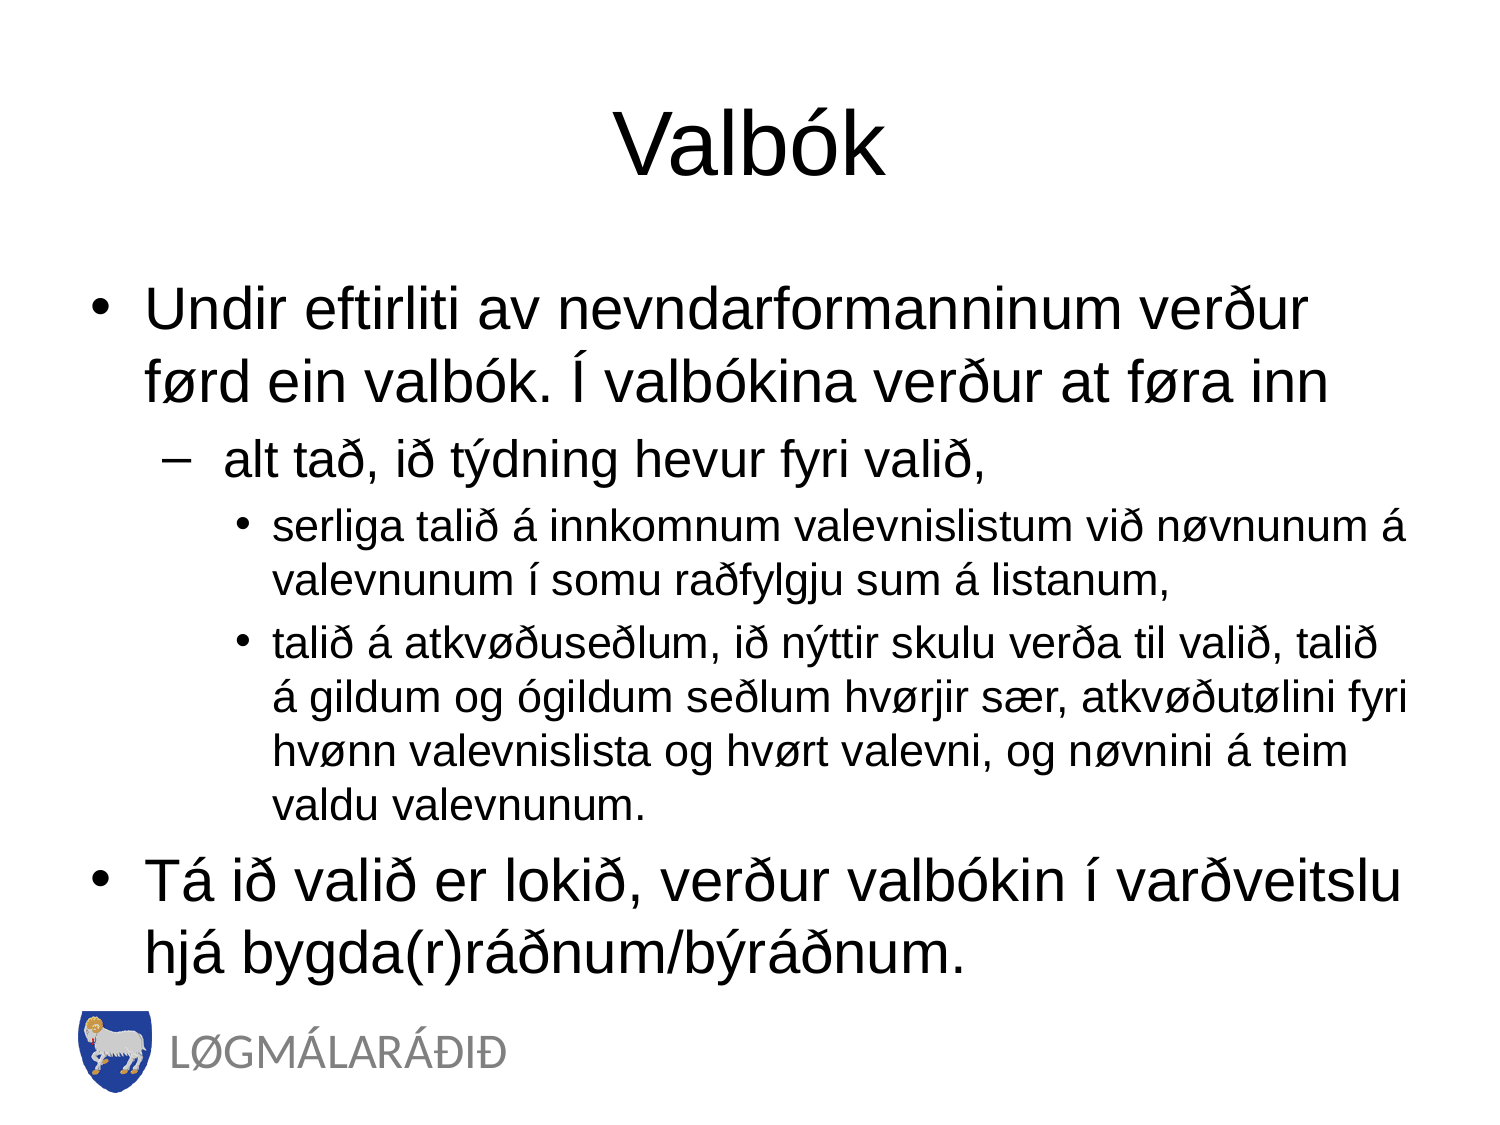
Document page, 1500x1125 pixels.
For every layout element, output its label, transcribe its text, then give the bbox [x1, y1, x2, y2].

picture [78, 1011, 152, 1093]
list Undir eftirliti av nevndarformanninum verður førd ein valbók. Í valbókina verður at føra inn alt tað, ið týdning hevur fyri valið, serliga talið á innkomnum valevnislistum við nøvnunum á valevnunum í somu raðfylgju sum á listanum, talið á atkvøðuseðlum, ið nýttir skulu verða til valið, talið á gildum og ógildum seðlum hvørjir sær, atkvøðutølini fyri hvønn valevnislista og hvørt valevni, og nøvnini á teim valdu valevnunum. Tá ið valið er lokið, verður valbókin í varðveitslu hjá bygda(r)ráðnum/býráðnum. [75, 262, 1425, 1005]
title Valbók [75, 45, 1425, 233]
